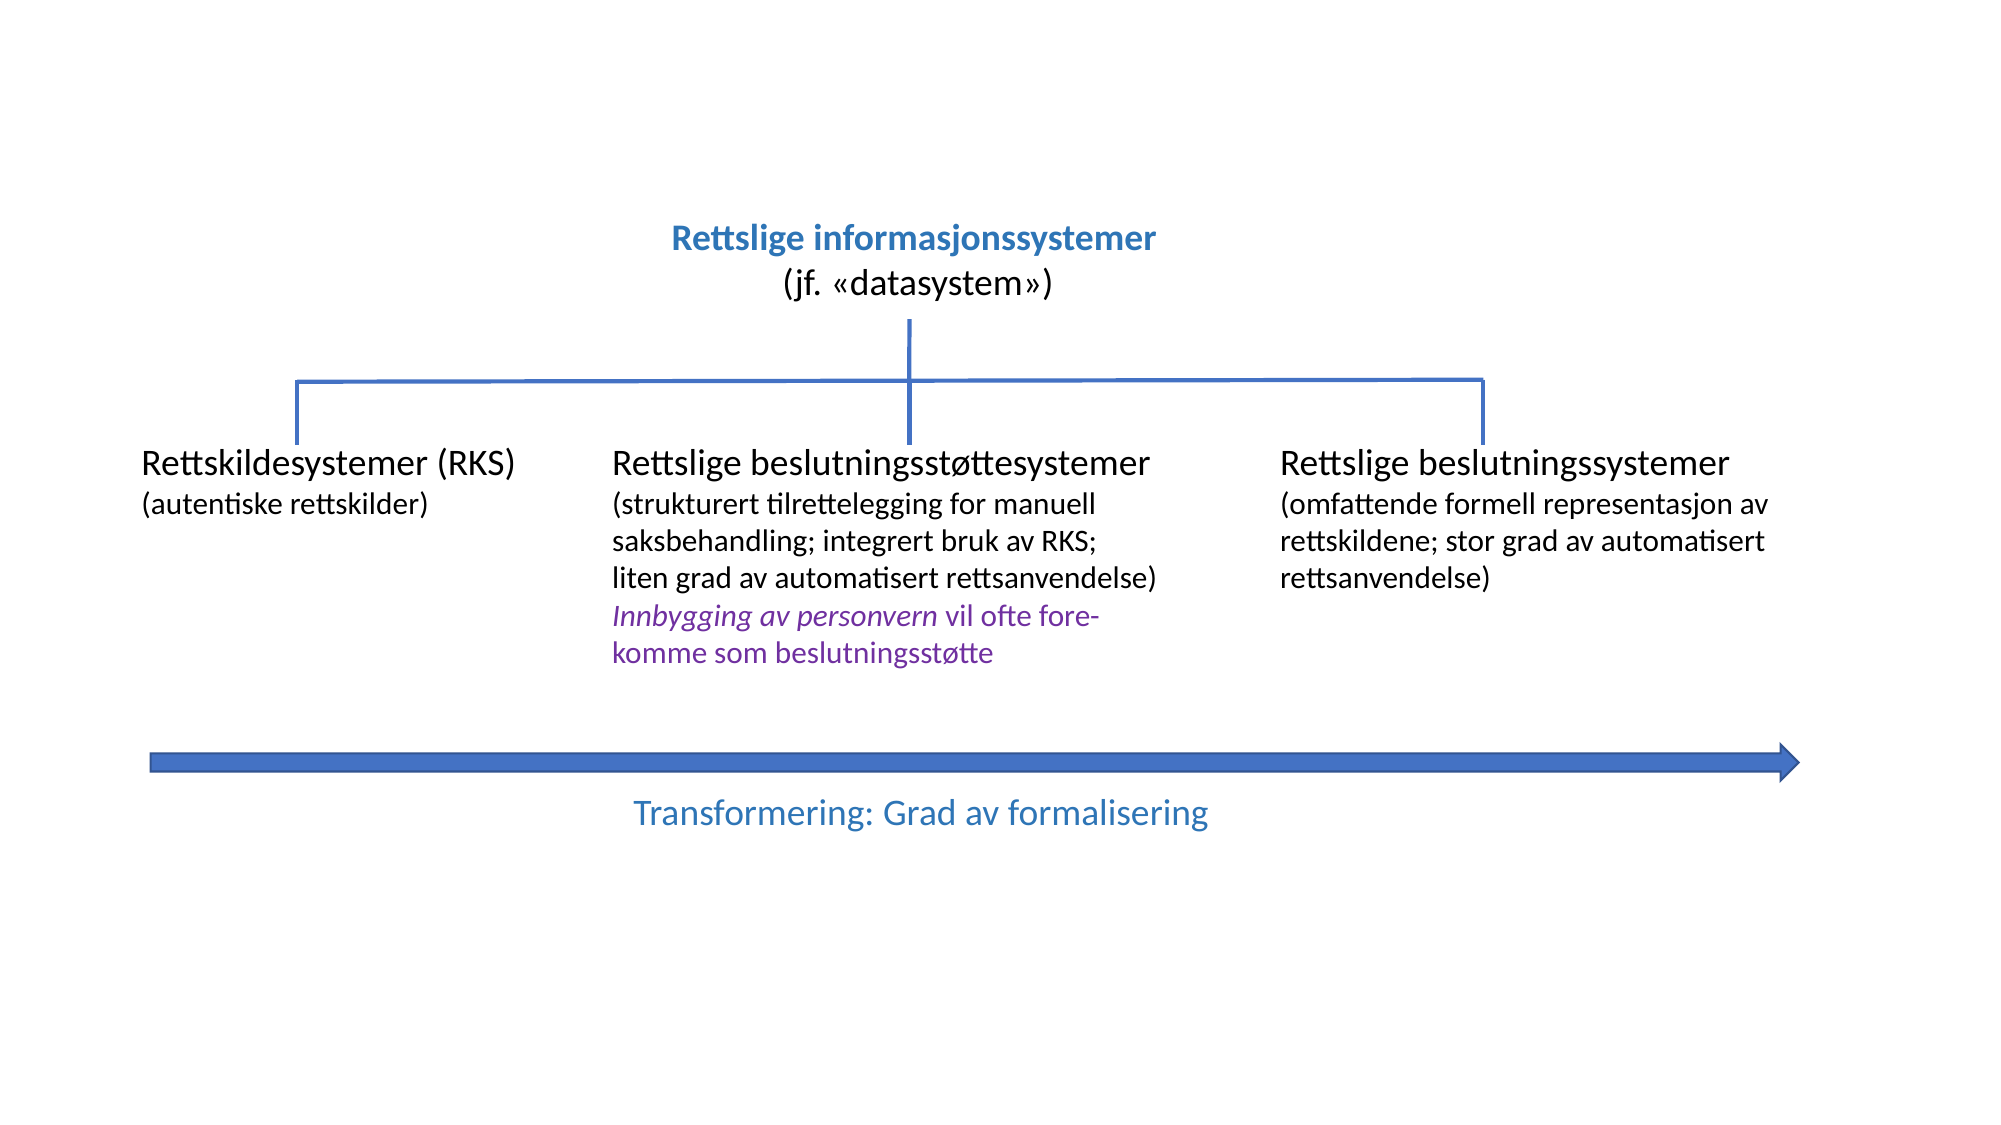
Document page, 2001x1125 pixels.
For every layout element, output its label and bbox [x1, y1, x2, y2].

text_box [124, 205, 1799, 842]
